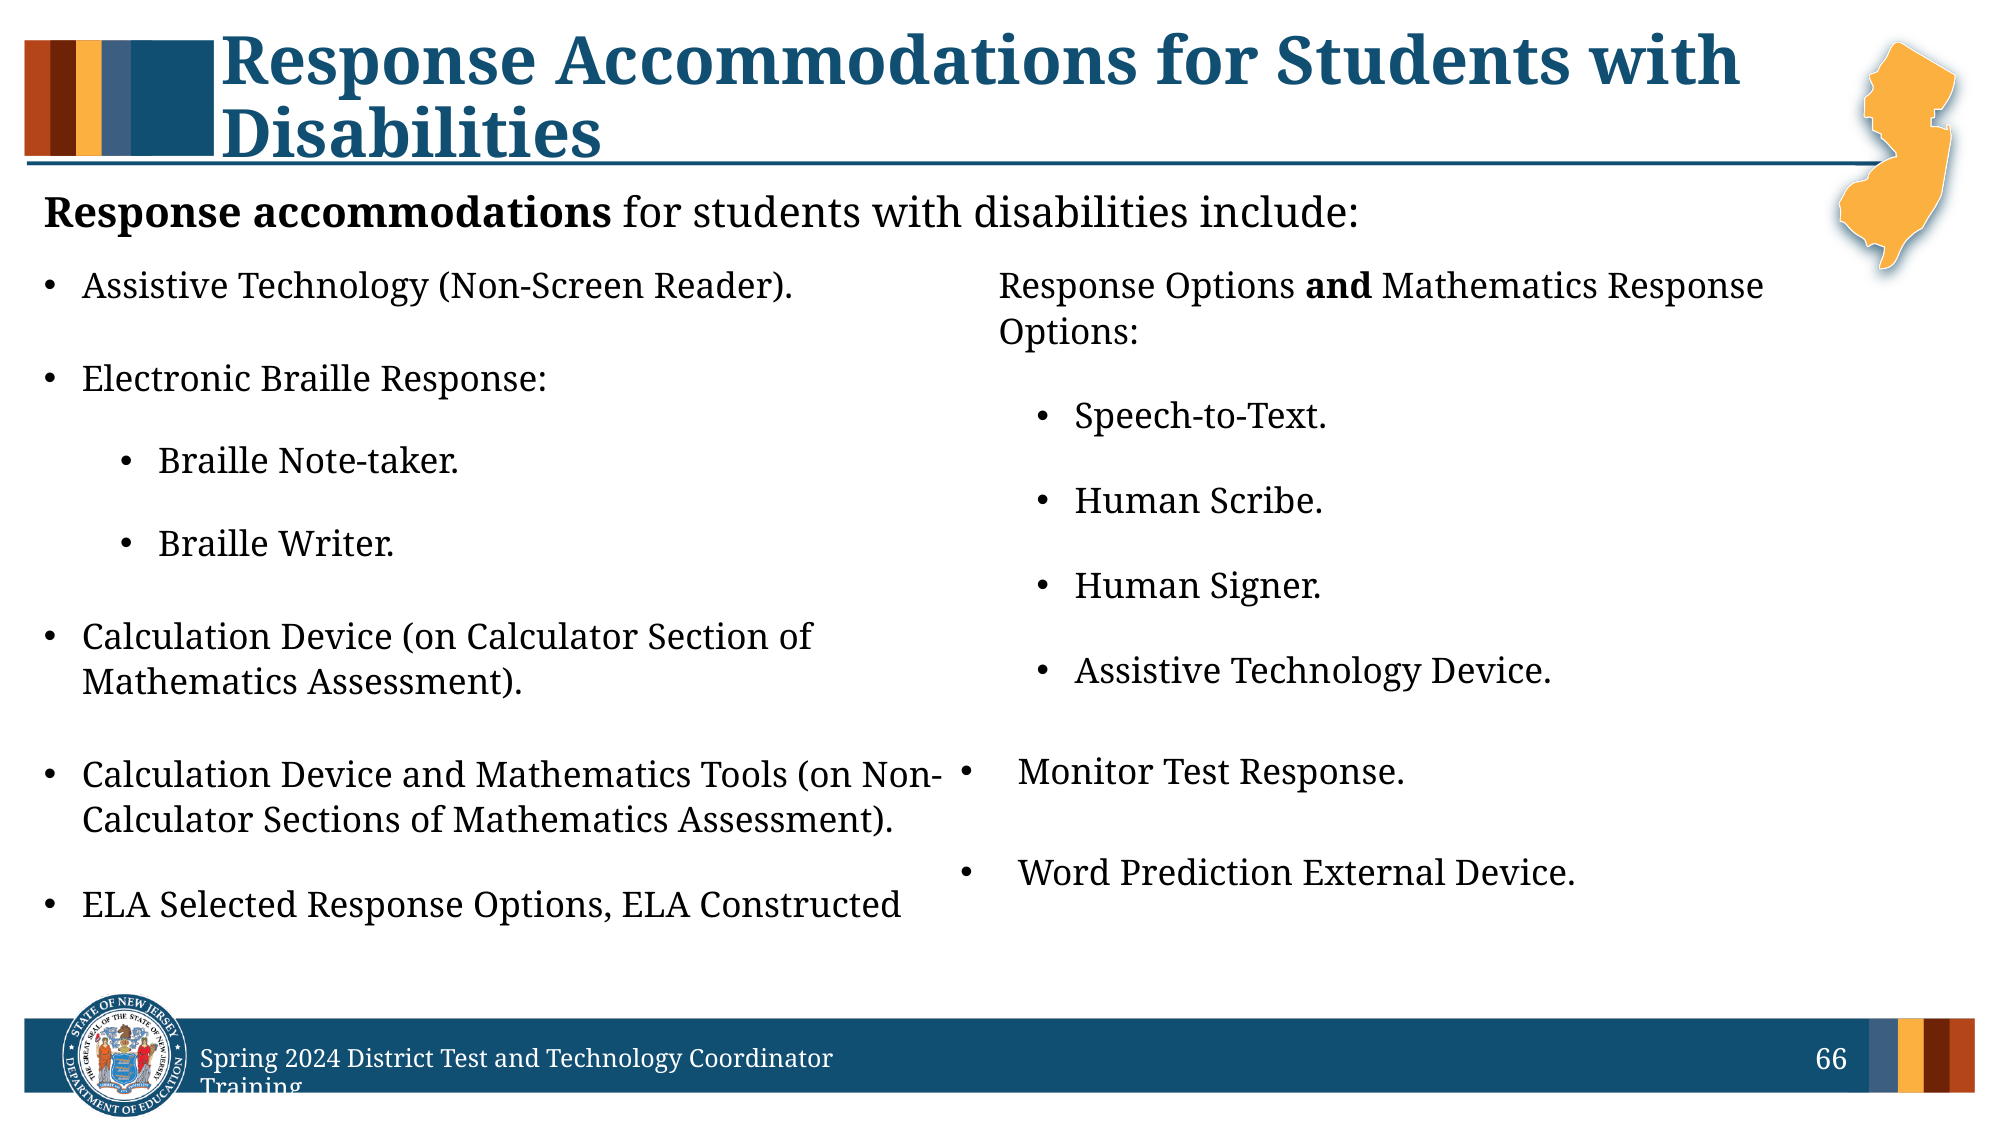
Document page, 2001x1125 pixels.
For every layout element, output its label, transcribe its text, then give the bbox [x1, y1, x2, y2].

picture [24, 992, 1975, 1119]
picture [24, 26, 1976, 295]
title Response Accommodations for Students with Disabilities [206, 20, 1863, 143]
list Response accommodations for students with disabilities include: [28, 174, 1922, 252]
list Assistive Technology (Non-Screen Reader). Electronic Braille Response: Braille Note-taker. Braille Writer. Calculation Device (on Calculator Section of Mathematics Assessment). Calculation Device and Mathematics Tools (on Non-Calculator Sections of Mathematics Assessment). ELA Selected Response Options, ELA Constructed Response Options and Mathematics Response Options: Speech-to-Text. Human Scribe. Human Signer. Assistive Technology Device. Monitor Test Response. Word Prediction External Device. [28, 252, 1922, 933]
text_box 66 [1412, 1032, 1863, 1093]
